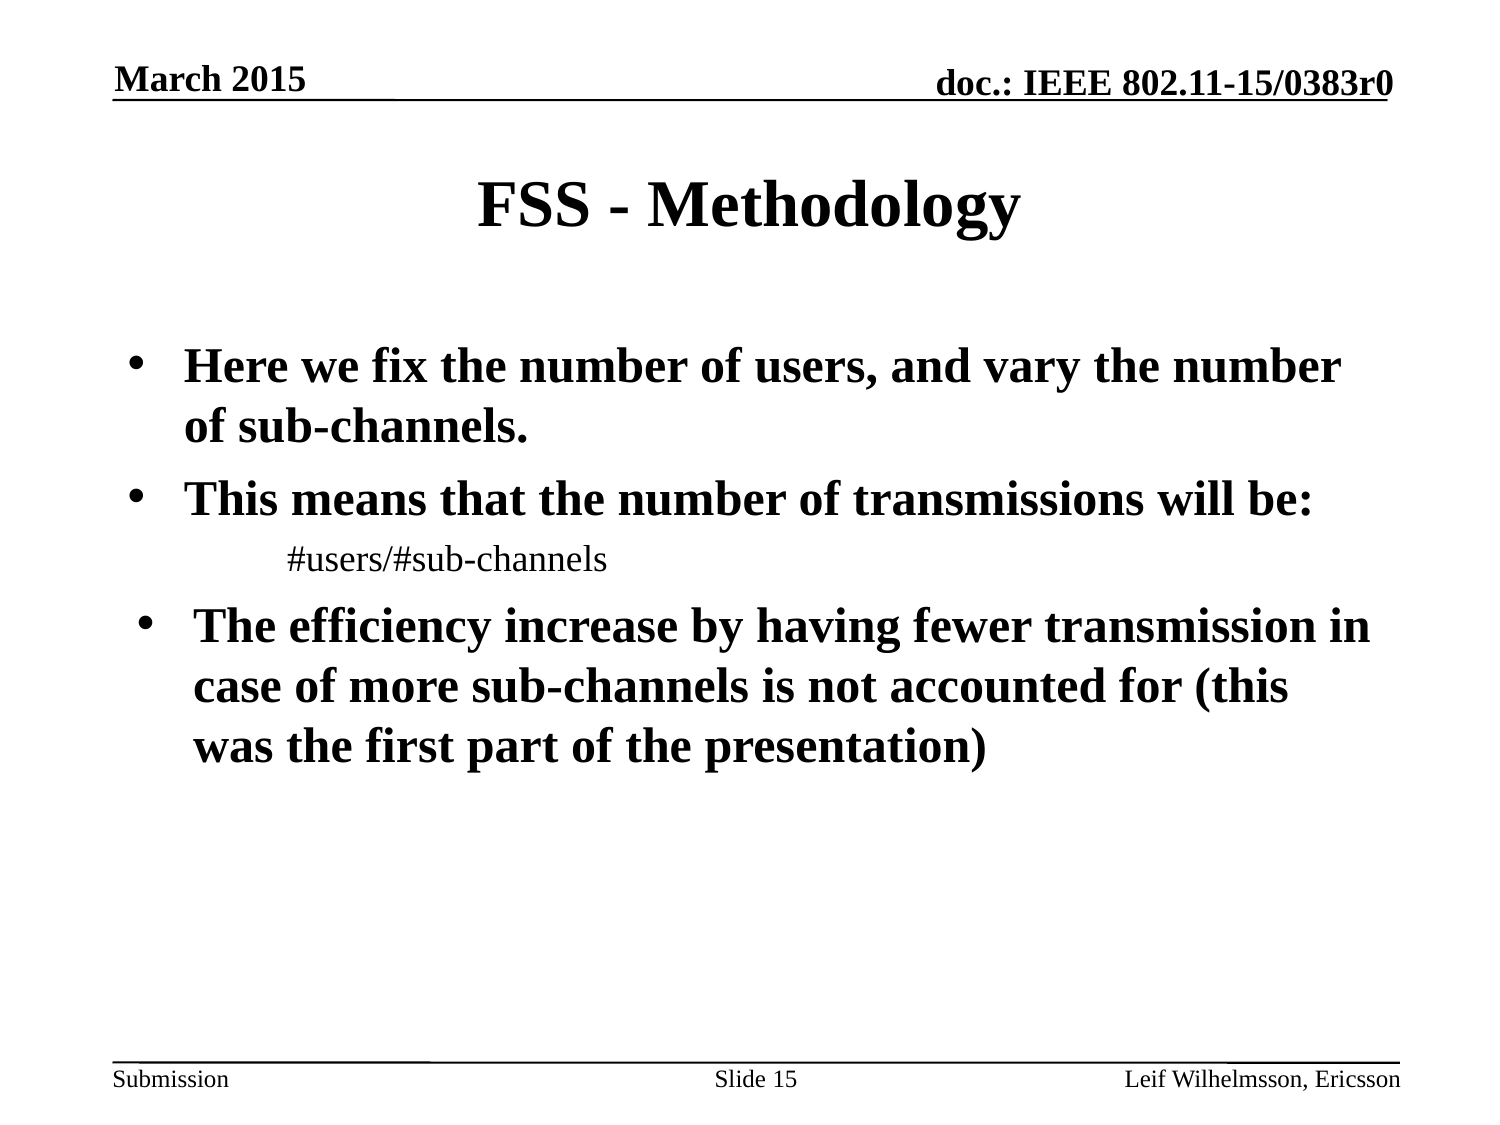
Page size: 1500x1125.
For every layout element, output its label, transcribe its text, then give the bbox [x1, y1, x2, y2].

slide_number Slide 15 [712, 1061, 800, 1123]
list Here we fix the number of users, and vary the number of sub-channels. This means that the number of transmissions will be: #users/#sub-channels The efficiency increase by having fewer transmission in case of more sub-channels is not accounted for (this was the first part of the presentation) [112, 324, 1388, 1000]
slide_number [114, 54, 423, 100]
title FSS - Methodology [112, 112, 1388, 288]
footer Leif Wilhelmsson, Ericsson [878, 1061, 1402, 1093]
